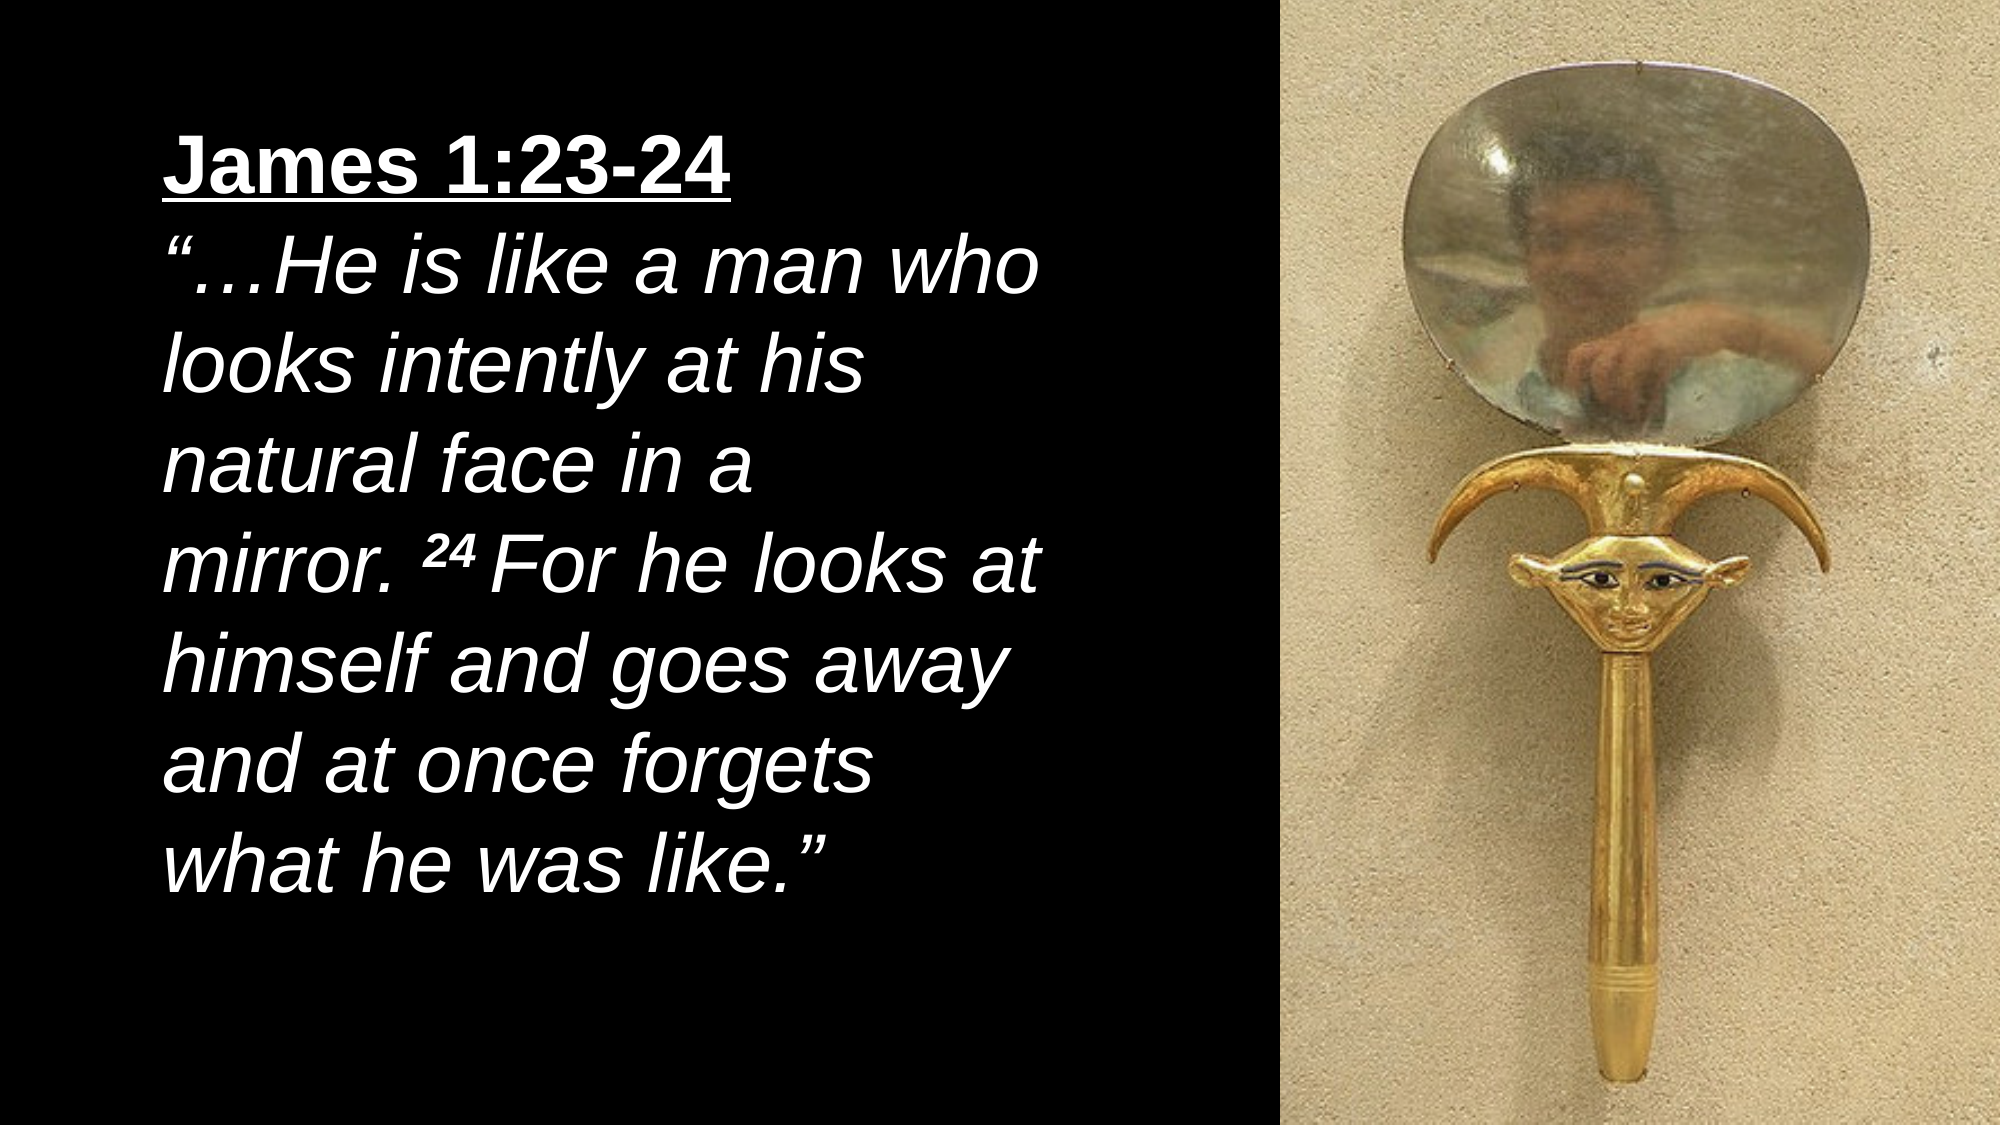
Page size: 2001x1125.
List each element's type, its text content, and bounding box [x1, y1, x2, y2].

text_box James 1:23-24 “…He is like a man who looks intently at his natural face in a mirror. 24 For he looks at himself and goes away and at once forgets what he was like.” [147, 102, 1079, 917]
picture [1280, 0, 2000, 1125]
